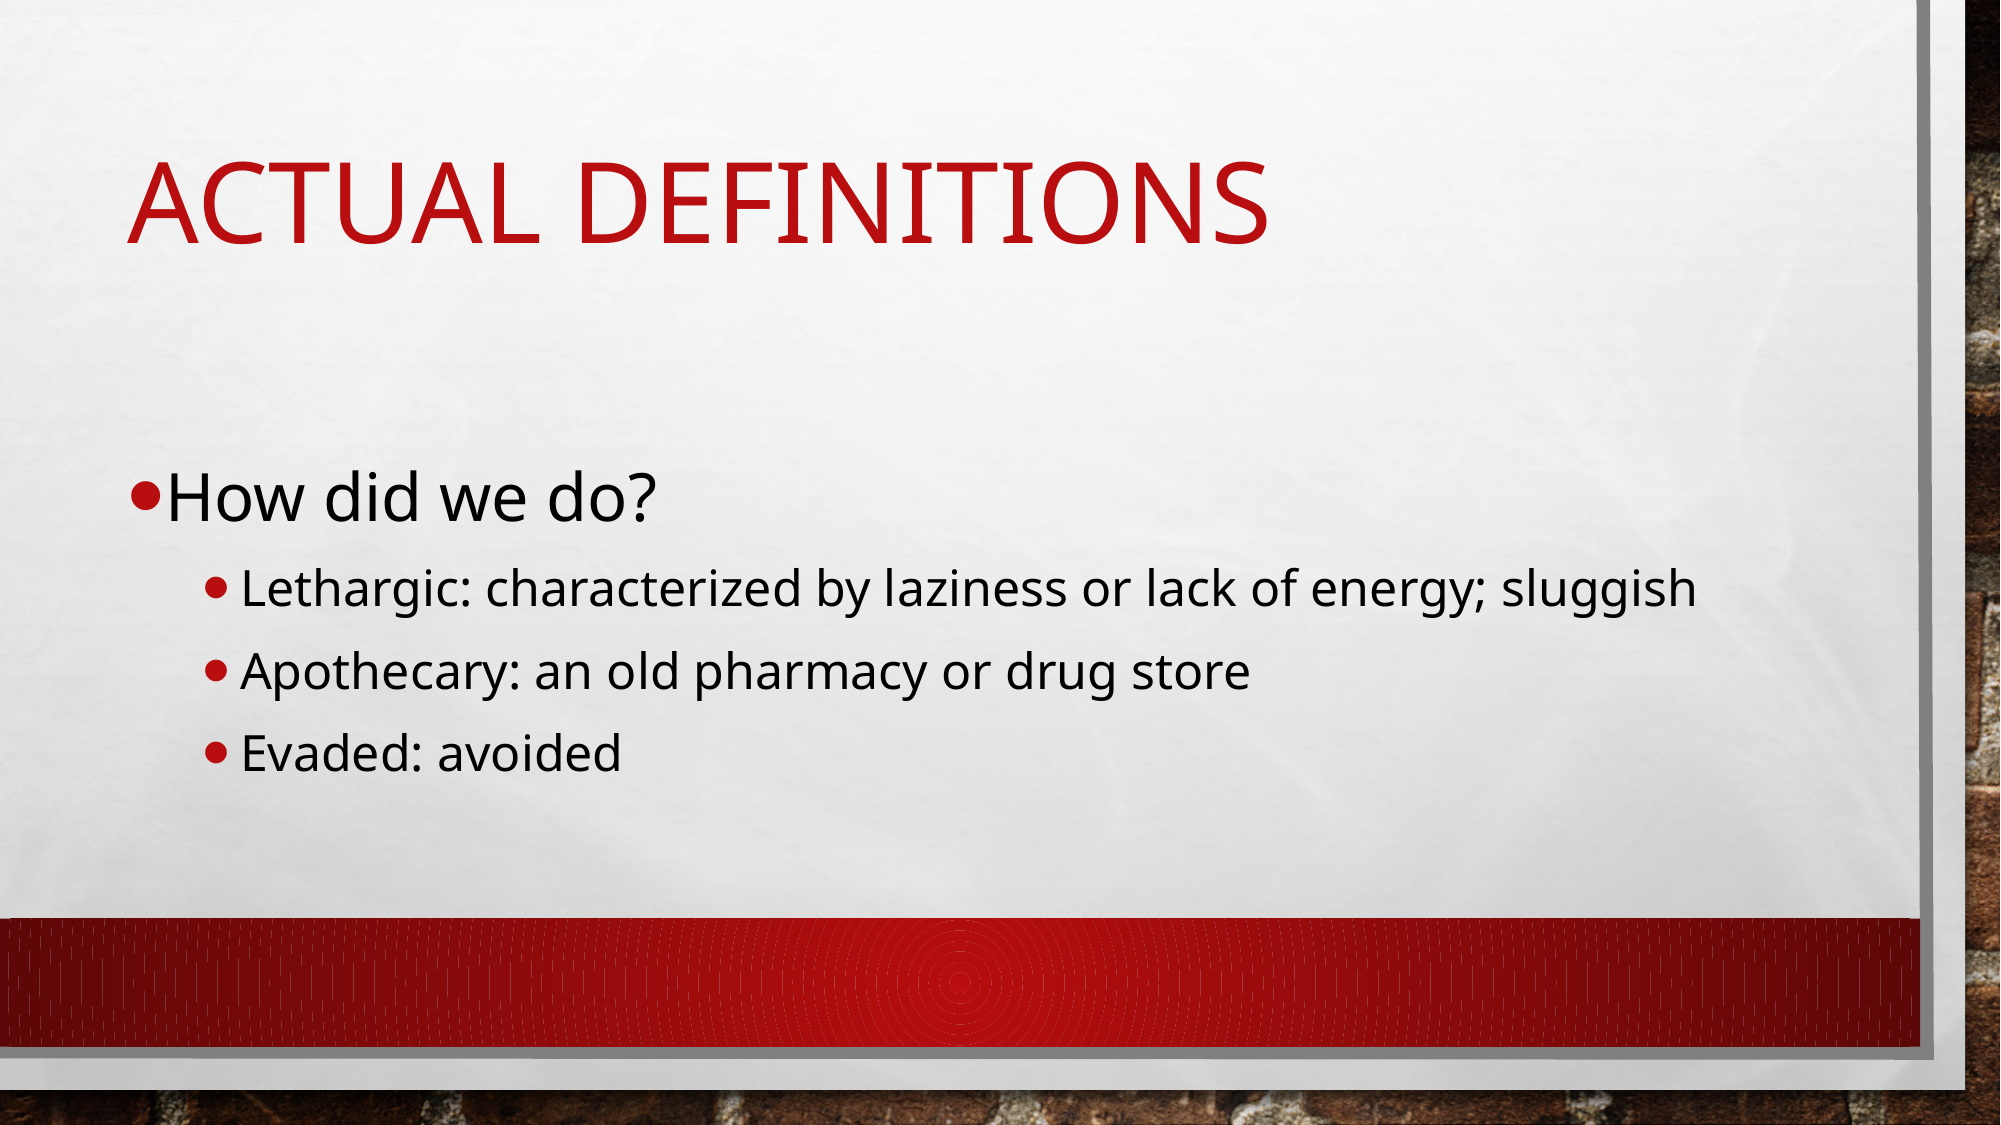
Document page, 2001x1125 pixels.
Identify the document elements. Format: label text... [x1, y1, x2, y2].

title Actual Definitions [112, 112, 1818, 302]
picture [0, 0, 2000, 1125]
list How did we do? Lethargic: characterized by laziness or lack of energy; sluggish Apothecary: an old pharmacy or drug store Evaded: avoided [112, 338, 1818, 882]
